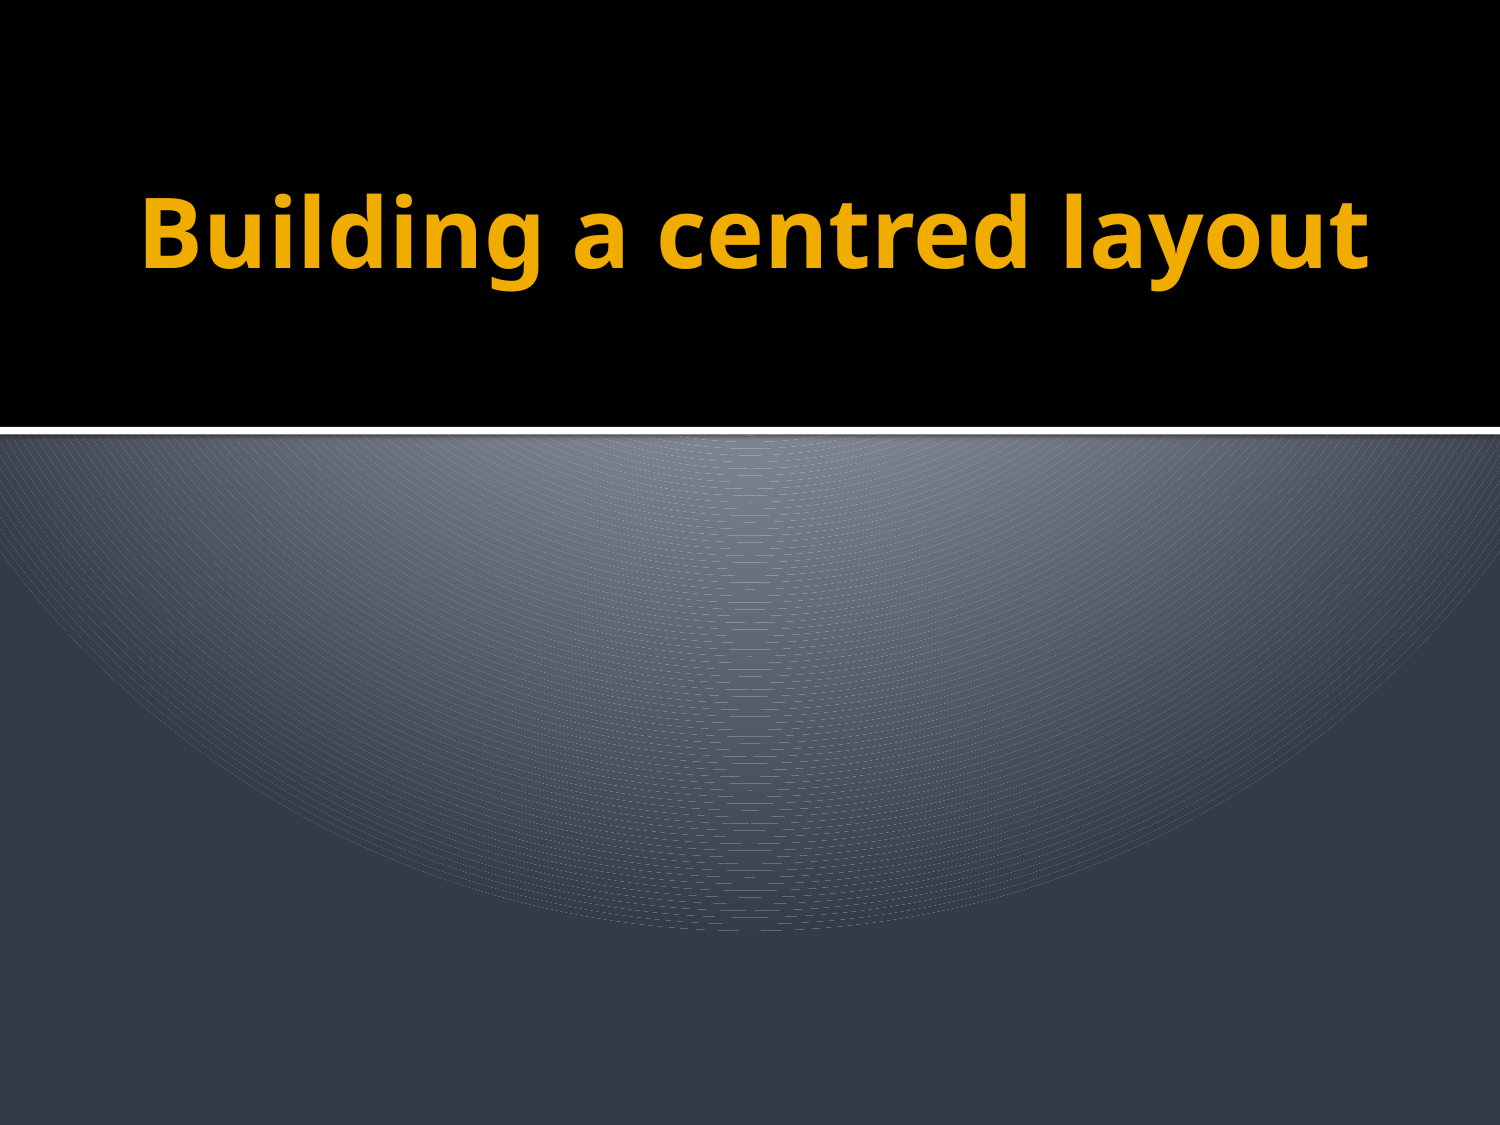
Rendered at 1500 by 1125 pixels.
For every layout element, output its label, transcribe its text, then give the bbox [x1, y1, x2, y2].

title Building a centred layout [123, 19, 1438, 288]
